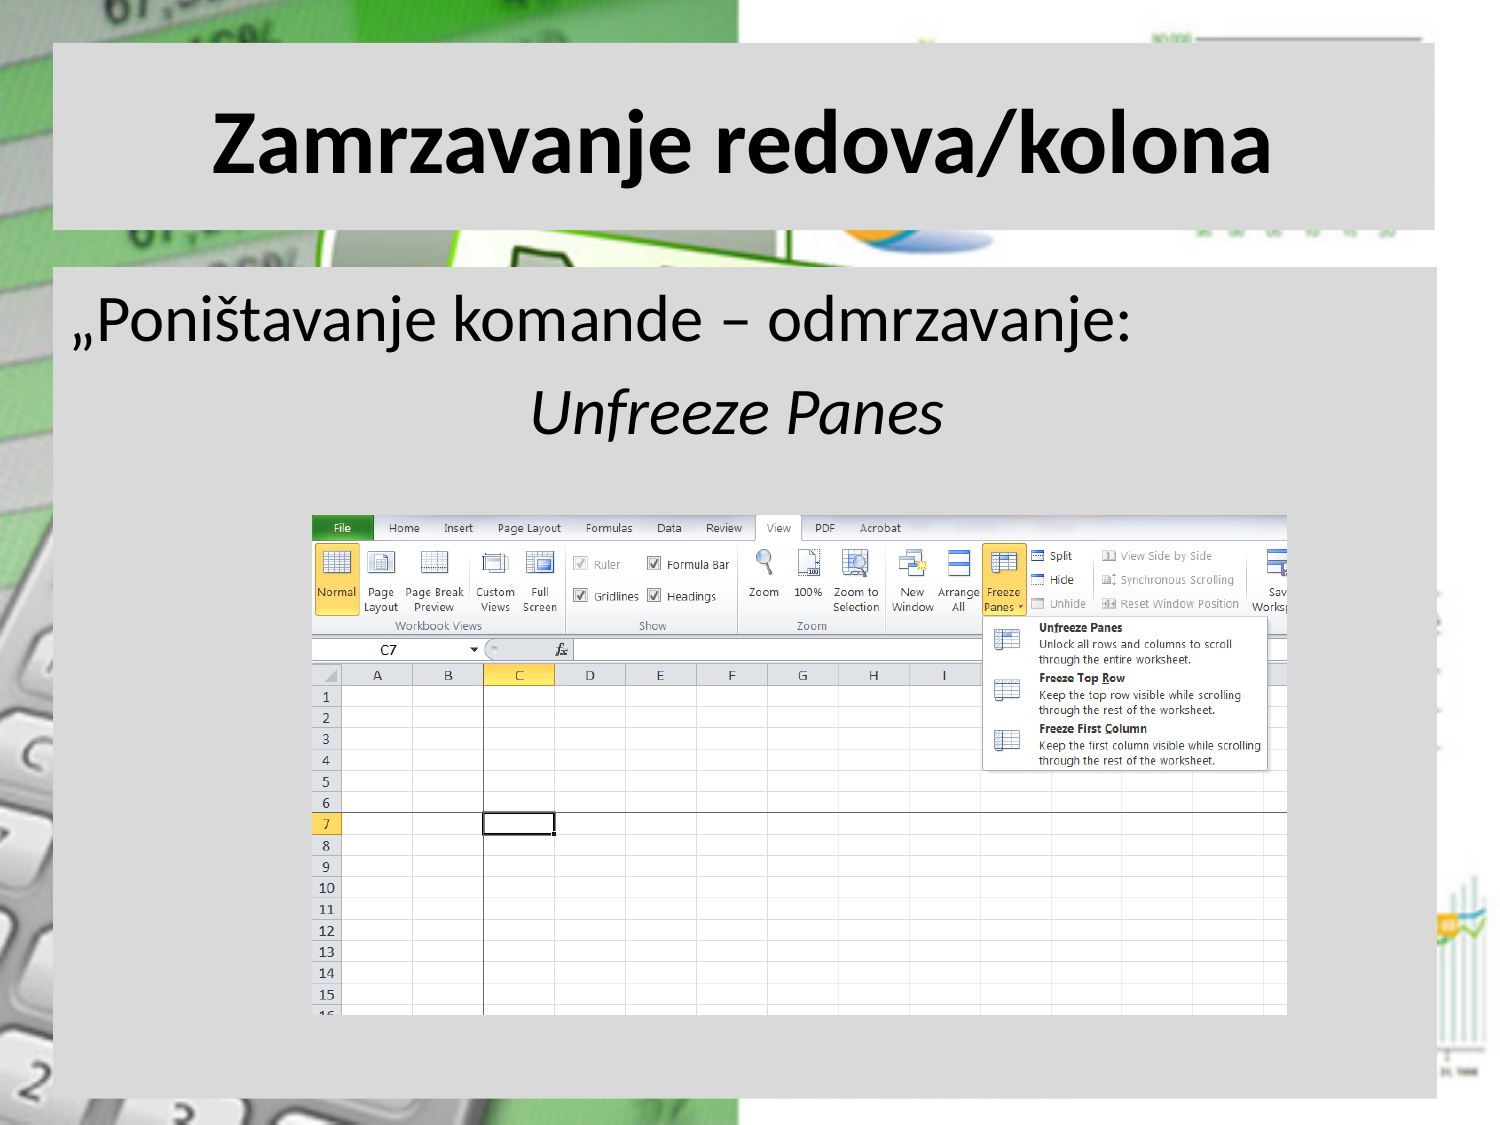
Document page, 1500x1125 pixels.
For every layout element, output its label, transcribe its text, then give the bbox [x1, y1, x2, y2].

title Zamrzavanje redova/kolona [53, 42, 1435, 231]
list „Poništavanje komande – odmrzavanje: Unfreeze Panes [53, 267, 1437, 1099]
picture [0, 0, 1500, 1125]
